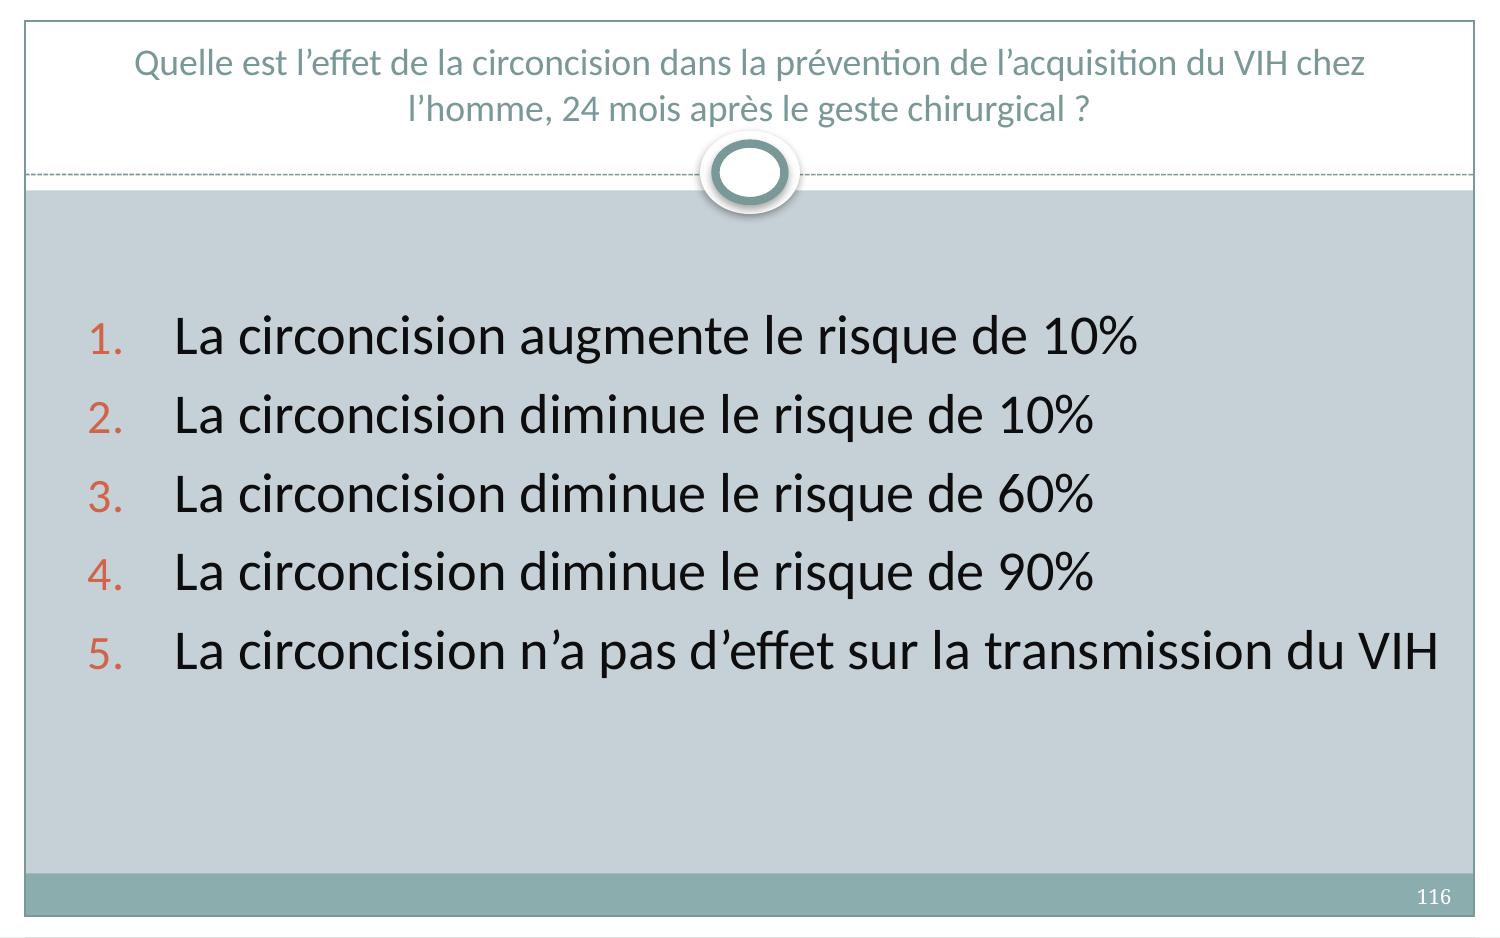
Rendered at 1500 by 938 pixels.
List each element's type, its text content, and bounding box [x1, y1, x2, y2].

title Quelle est l’effet de la circoncision dans la prévention de l’acquisition du VIH chez l’homme, 24 mois après le geste chirurgical ? [49, 31, 1450, 135]
list La circoncision augmente le risque de 10% La circoncision diminue le risque de 10% La circoncision diminue le risque de 60% La circoncision diminue le risque de 90% La circoncision n’a pas d’effet sur la transmission du VIH [75, 291, 1476, 844]
